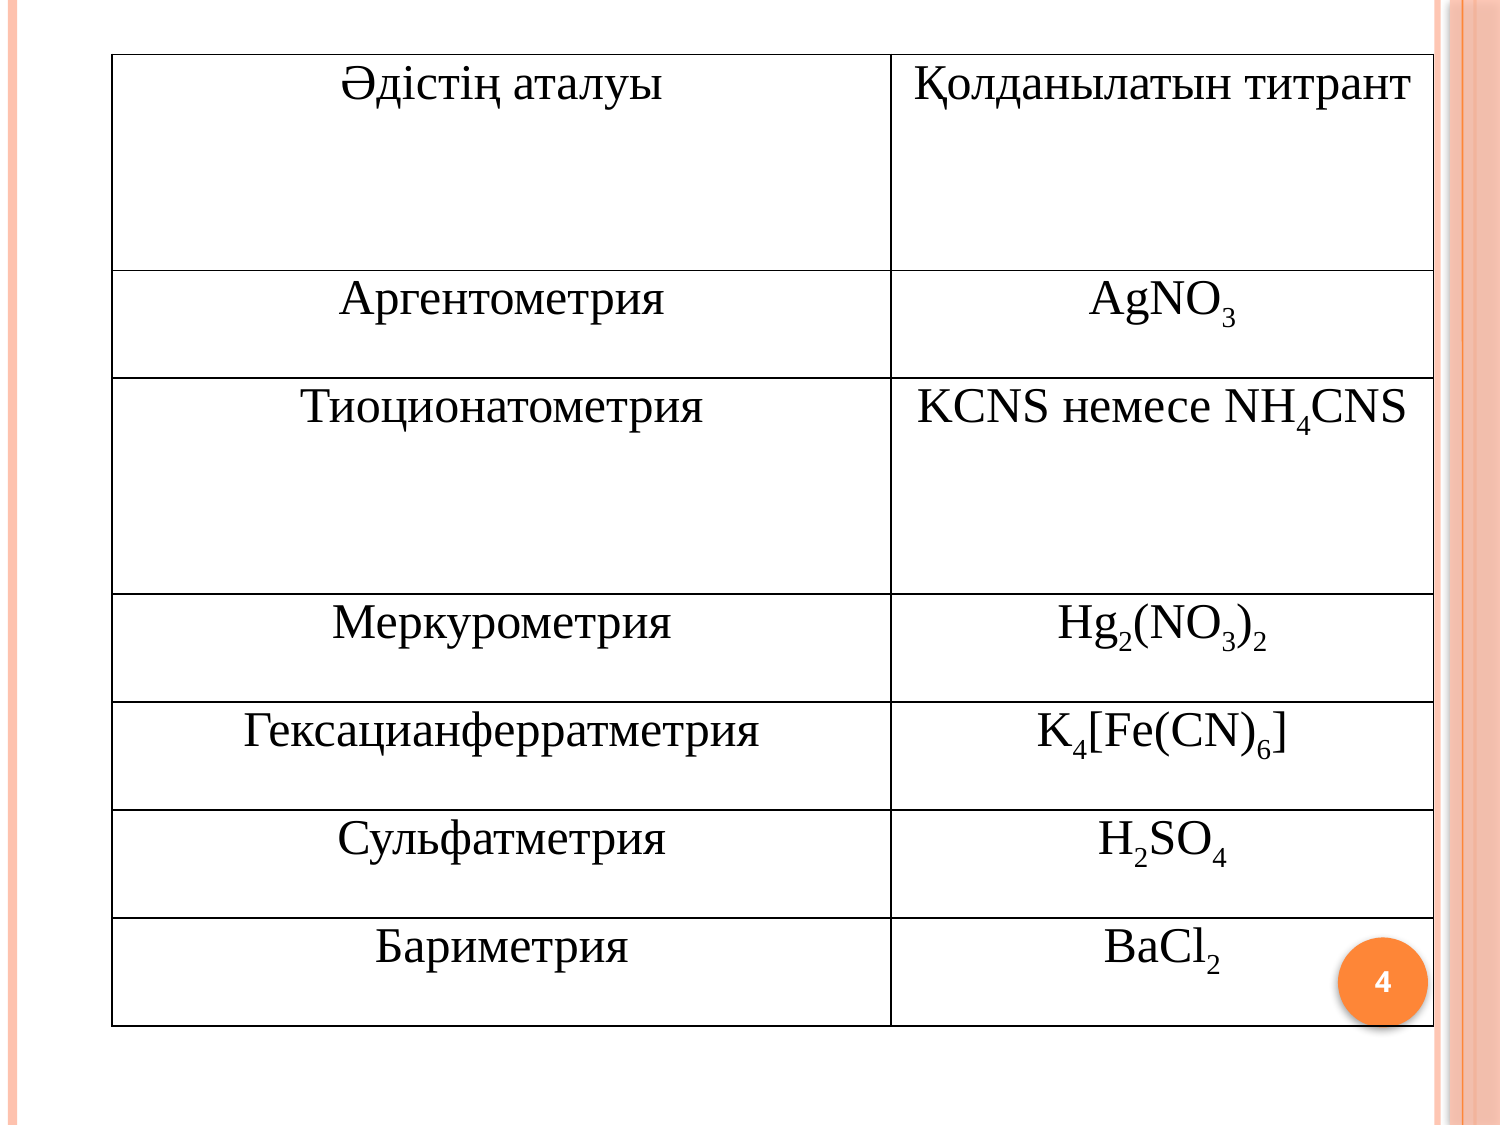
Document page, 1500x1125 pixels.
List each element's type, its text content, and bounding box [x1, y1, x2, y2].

table_cell K4[Fe(CN)6] [892, 703, 1433, 809]
table_cell AgNO3 [892, 271, 1433, 377]
table_header Қолданылатын титрант [892, 55, 1433, 270]
table_cell H2SO4 [892, 811, 1433, 917]
table_cell Меркурометрия [113, 595, 890, 701]
table_cell Hg2(NO3)2 [892, 595, 1433, 701]
table_cell Тиоционатометрия [113, 379, 890, 593]
table_cell Сульфатметрия [113, 811, 890, 917]
table_cell BaCl2 [892, 919, 1433, 1025]
table_cell Аргентометрия [113, 271, 890, 377]
table_header Әдістің аталуы [113, 55, 890, 270]
table_cell KCNS немесе NH4CNS [892, 379, 1433, 593]
slide_number 4 [1333, 940, 1434, 1027]
table_cell Гексацианферратметрия [113, 703, 890, 809]
table_cell Бариметрия [113, 919, 890, 1025]
